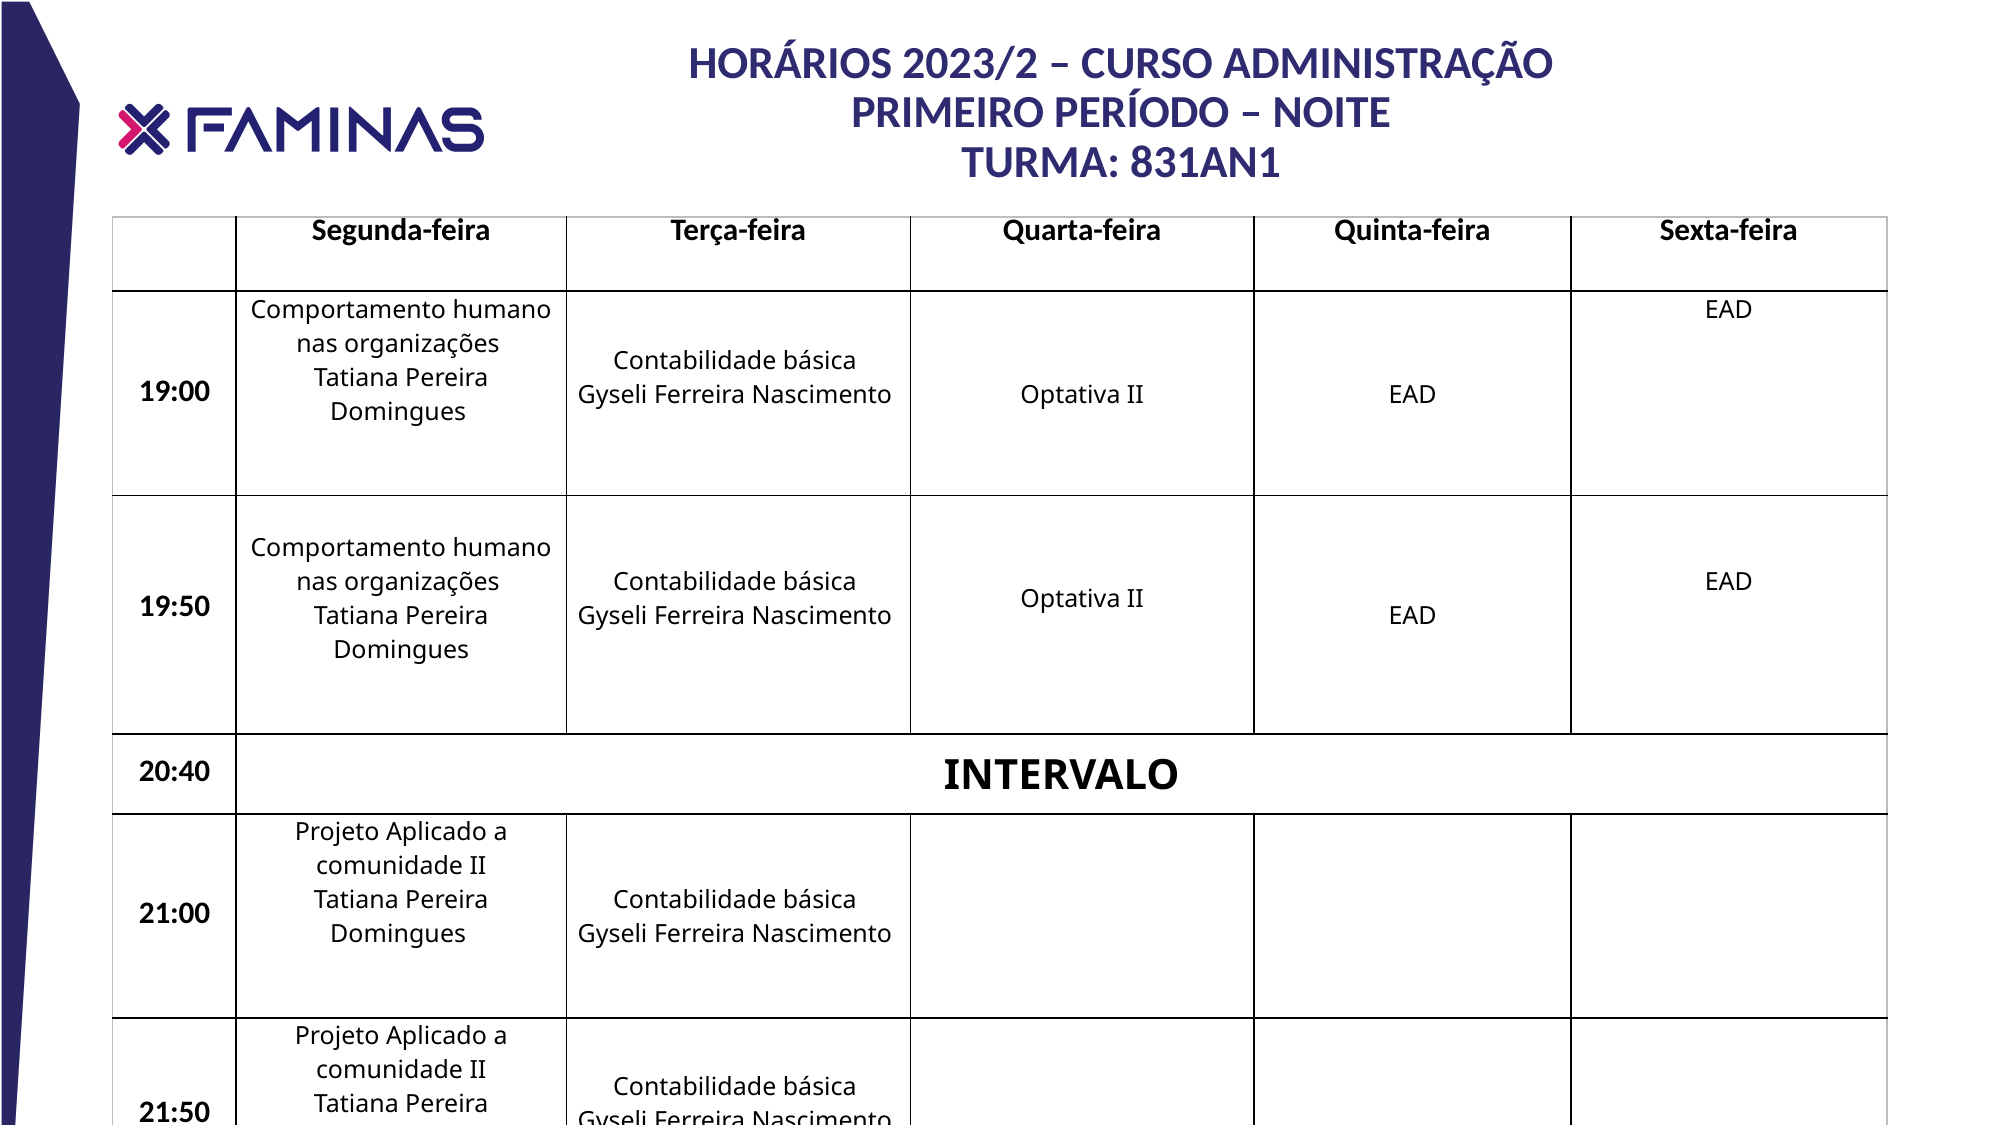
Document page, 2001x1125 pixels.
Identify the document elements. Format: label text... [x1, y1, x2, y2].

table_cell 19:00 [113, 292, 235, 495]
table_header Terça-feira [567, 218, 910, 290]
table_header Sexta-feira [1572, 218, 1886, 290]
table_cell EAD [1572, 496, 1886, 733]
table_cell Comportamento humano nas organizações Tatiana Pereira Domingues [237, 292, 566, 495]
table_cell [1255, 815, 1570, 1017]
table_cell 20:40 [113, 735, 235, 813]
table_cell INTERVALO [237, 735, 1886, 813]
table_header [113, 218, 235, 290]
title HORÁRIOS 2023/2 – CURSO ADMINISTRAÇÃO PRIMEIRO PERÍODO – NOITE TURMA: 831an1 [491, 31, 1751, 216]
table_cell Projeto Aplicado a comunidade II Tatiana Pereira Domingues [237, 815, 566, 1017]
table_header Segunda-feira [237, 218, 566, 290]
table_cell 19:50 [113, 496, 235, 733]
table_cell Optativa II [911, 496, 1253, 733]
table_cell [1572, 1019, 1886, 1125]
table_cell [1572, 815, 1886, 1017]
table_cell [911, 1019, 1253, 1125]
table_cell Contabilidade básica Gyseli Ferreira Nascimento [567, 815, 910, 1017]
table_cell EAD [1255, 292, 1570, 495]
table_cell EAD [1572, 292, 1886, 495]
table_cell EAD [1255, 496, 1570, 733]
table_cell Contabilidade básica Gyseli Ferreira Nascimento [567, 292, 910, 495]
table_cell 21:50 [113, 1019, 235, 1125]
table_header Quinta-feira [1255, 218, 1570, 290]
table_header Quarta-feira [911, 218, 1253, 290]
table_cell 21:00 [113, 815, 235, 1017]
picture [0, 0, 2001, 1125]
table_cell Contabilidade básica Gyseli Ferreira Nascimento [567, 496, 910, 733]
table_cell Comportamento humano nas organizações Tatiana Pereira Domingues [237, 496, 566, 733]
table_cell Contabilidade básica Gyseli Ferreira Nascimento [567, 1019, 910, 1125]
table_cell Optativa II [911, 292, 1253, 495]
table_cell Projeto Aplicado a comunidade II Tatiana Pereira Domingues [237, 1019, 566, 1125]
table_cell [1255, 1019, 1570, 1125]
table_cell [911, 815, 1253, 1017]
